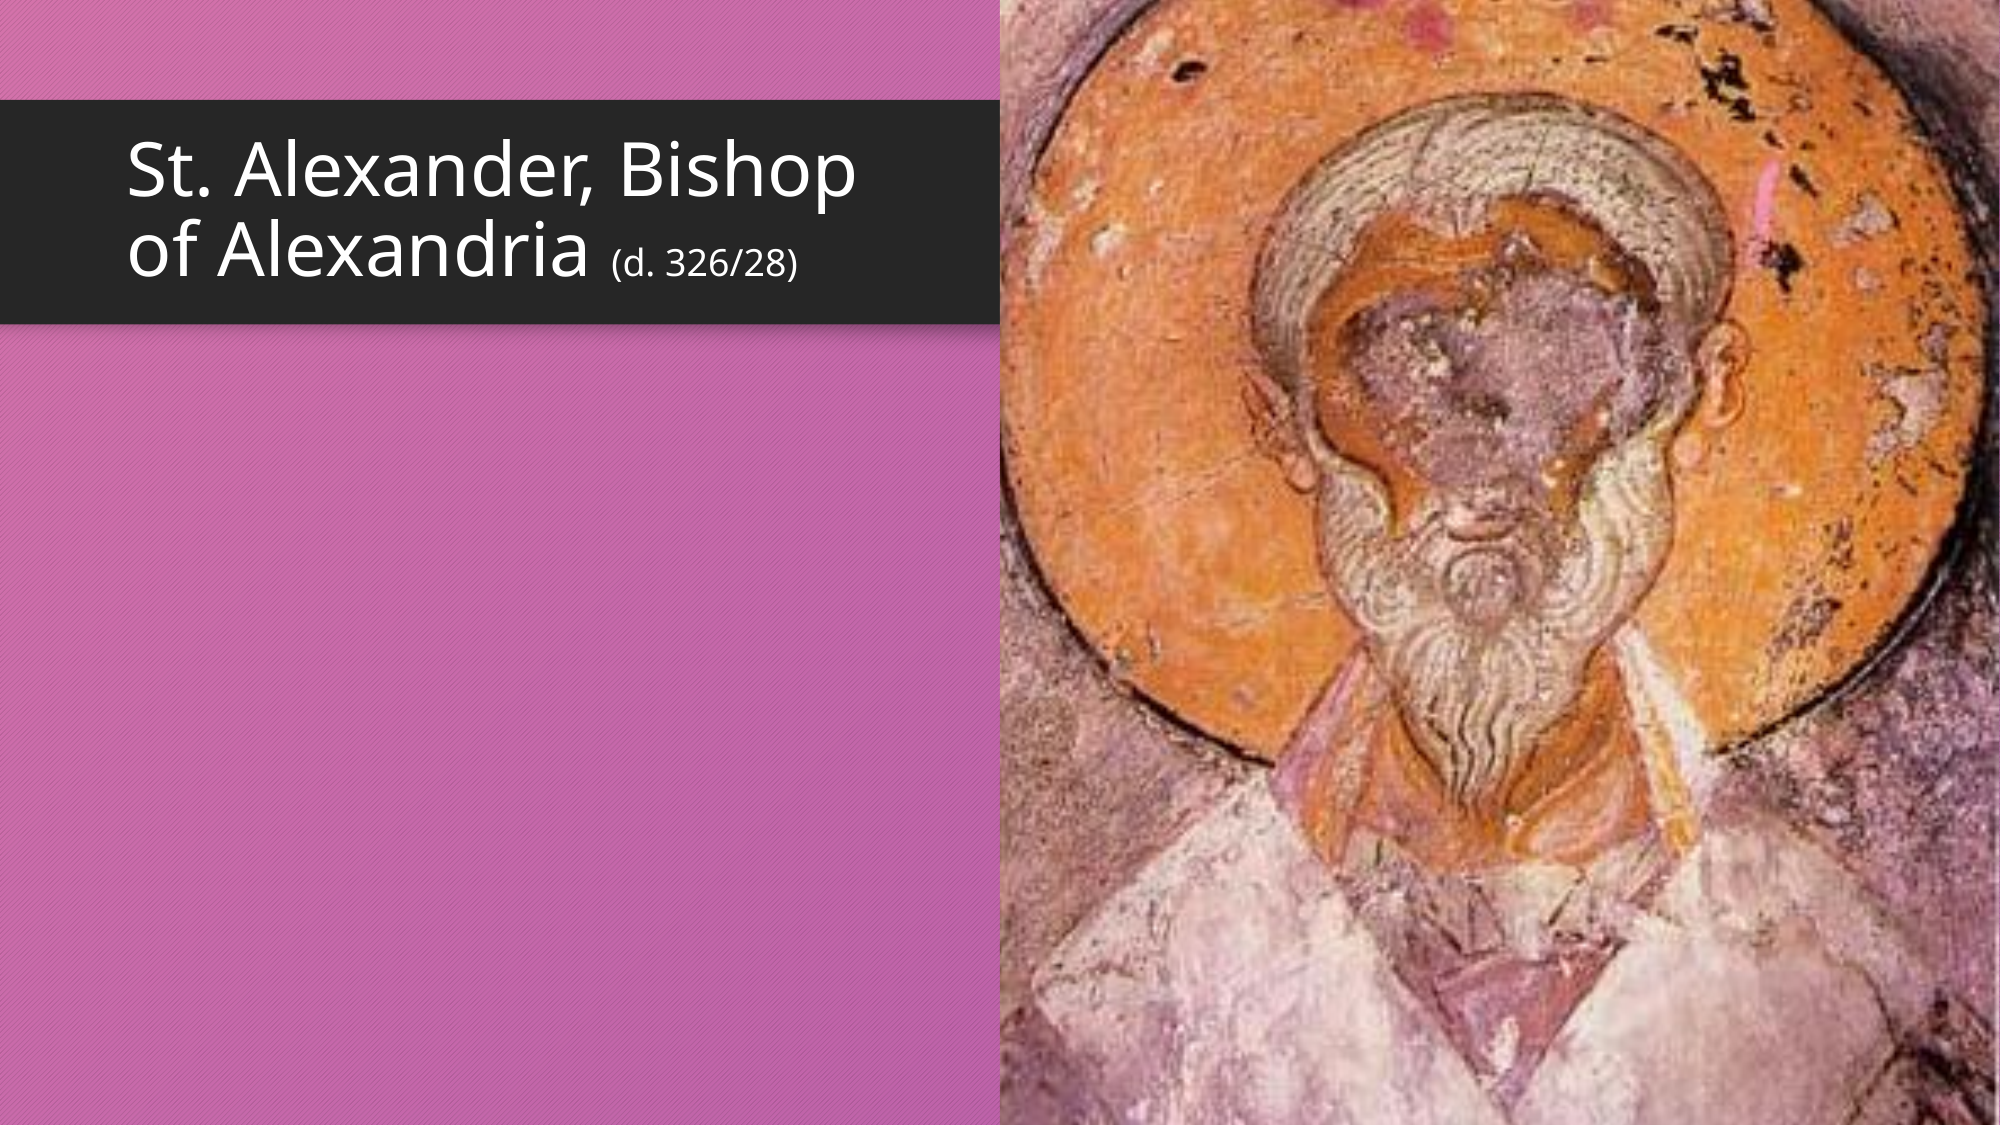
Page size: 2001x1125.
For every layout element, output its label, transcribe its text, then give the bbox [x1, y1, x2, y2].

title St. Alexander, Bishop of Alexandria (d. 326/28) [111, 123, 939, 301]
picture [0, 0, 2000, 1125]
